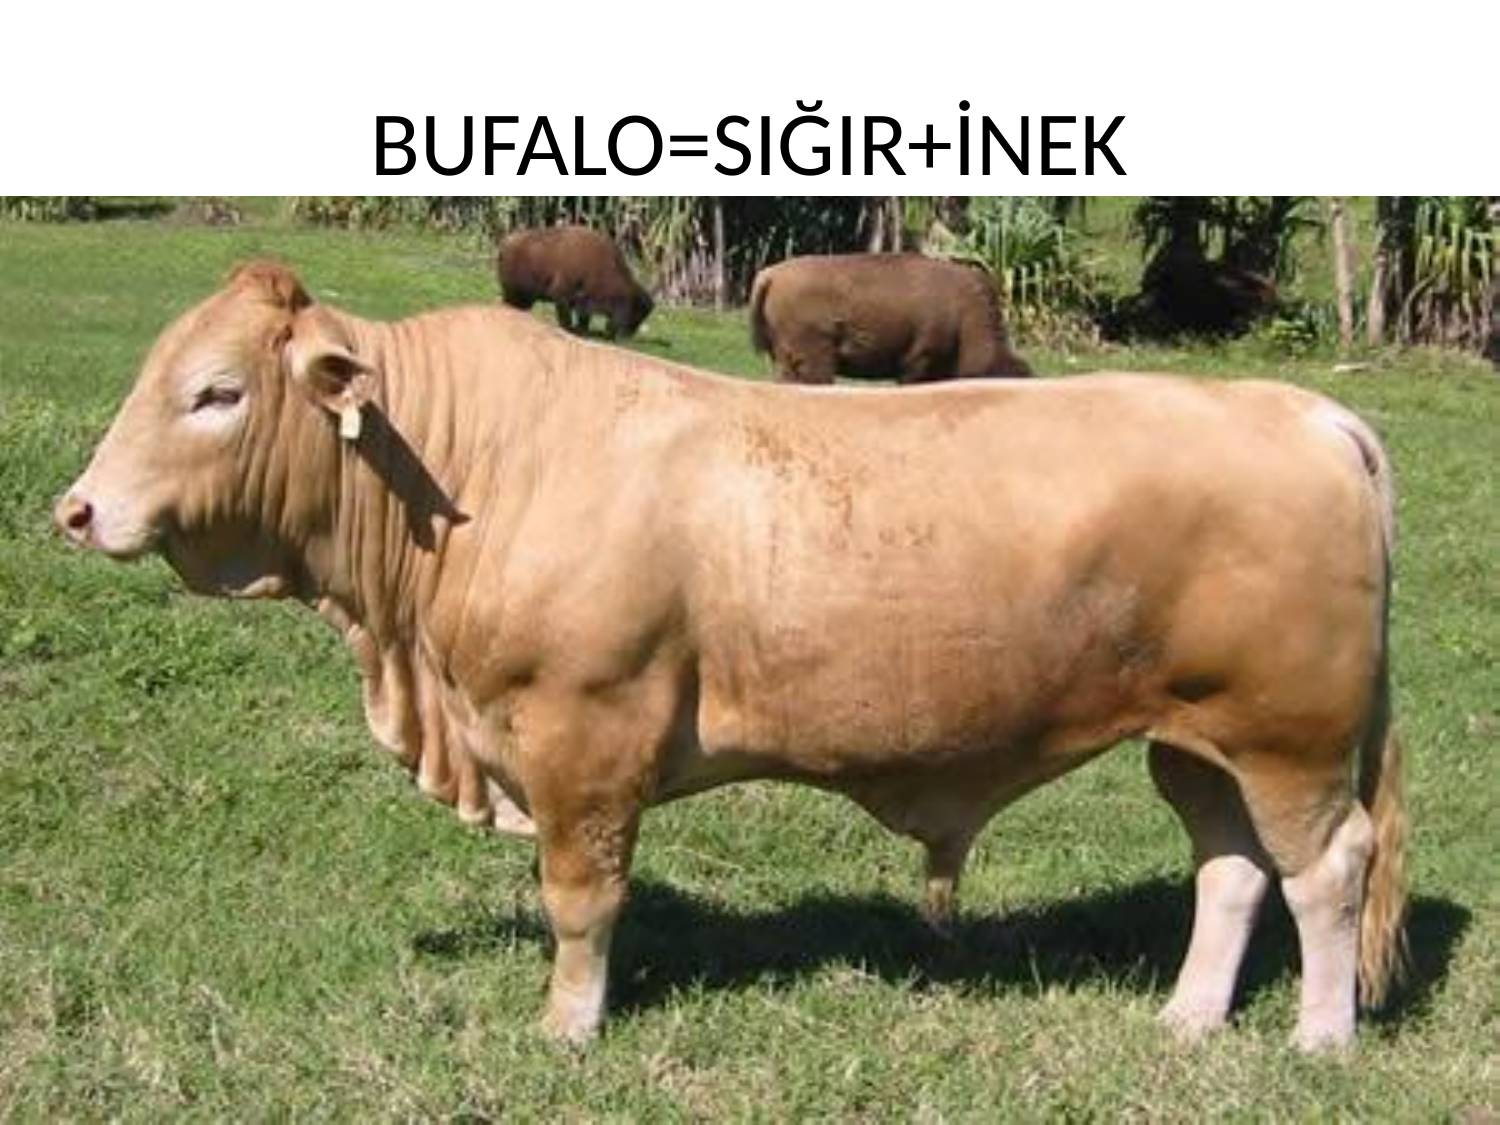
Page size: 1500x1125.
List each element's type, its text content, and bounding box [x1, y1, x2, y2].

title BUFALO=SIĞIR+İNEK [75, 45, 1425, 194]
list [0, 195, 1500, 1125]
